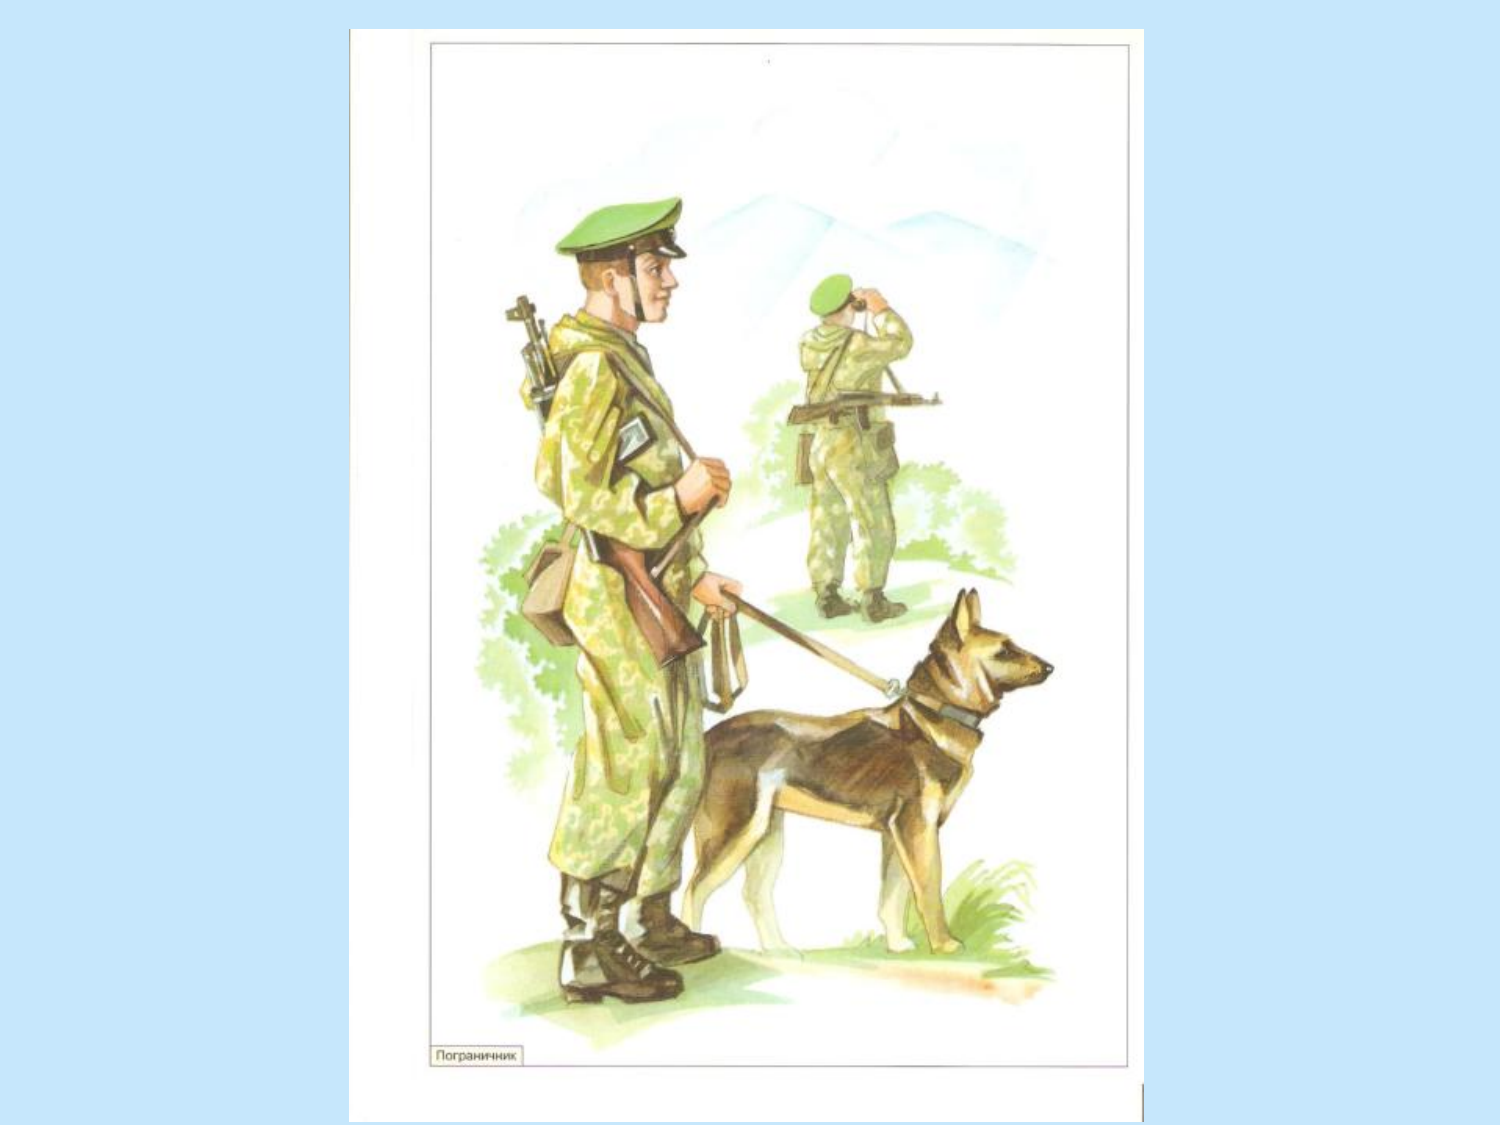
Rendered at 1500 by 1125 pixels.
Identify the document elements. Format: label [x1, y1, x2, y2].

picture [348, 29, 1144, 1123]
